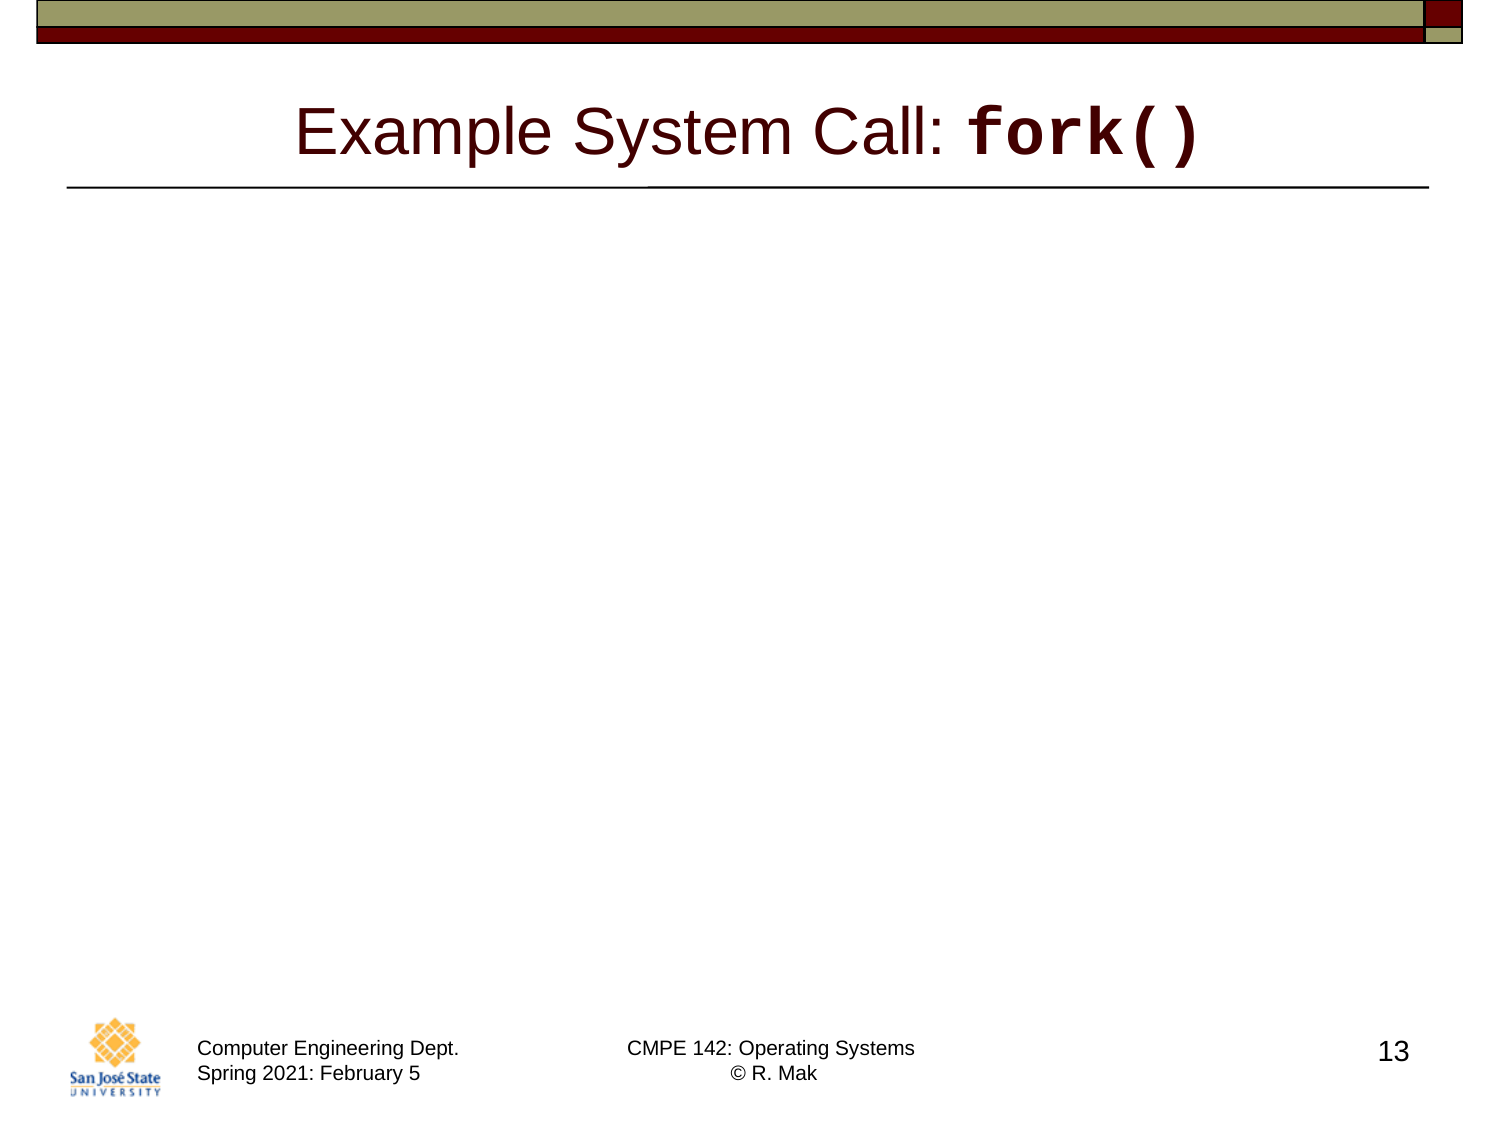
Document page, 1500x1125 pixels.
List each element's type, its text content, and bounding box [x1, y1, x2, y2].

title Example System Call: fork() [75, 67, 1425, 175]
picture [60, 1012, 166, 1112]
slide_number 13 [1305, 1025, 1425, 1100]
